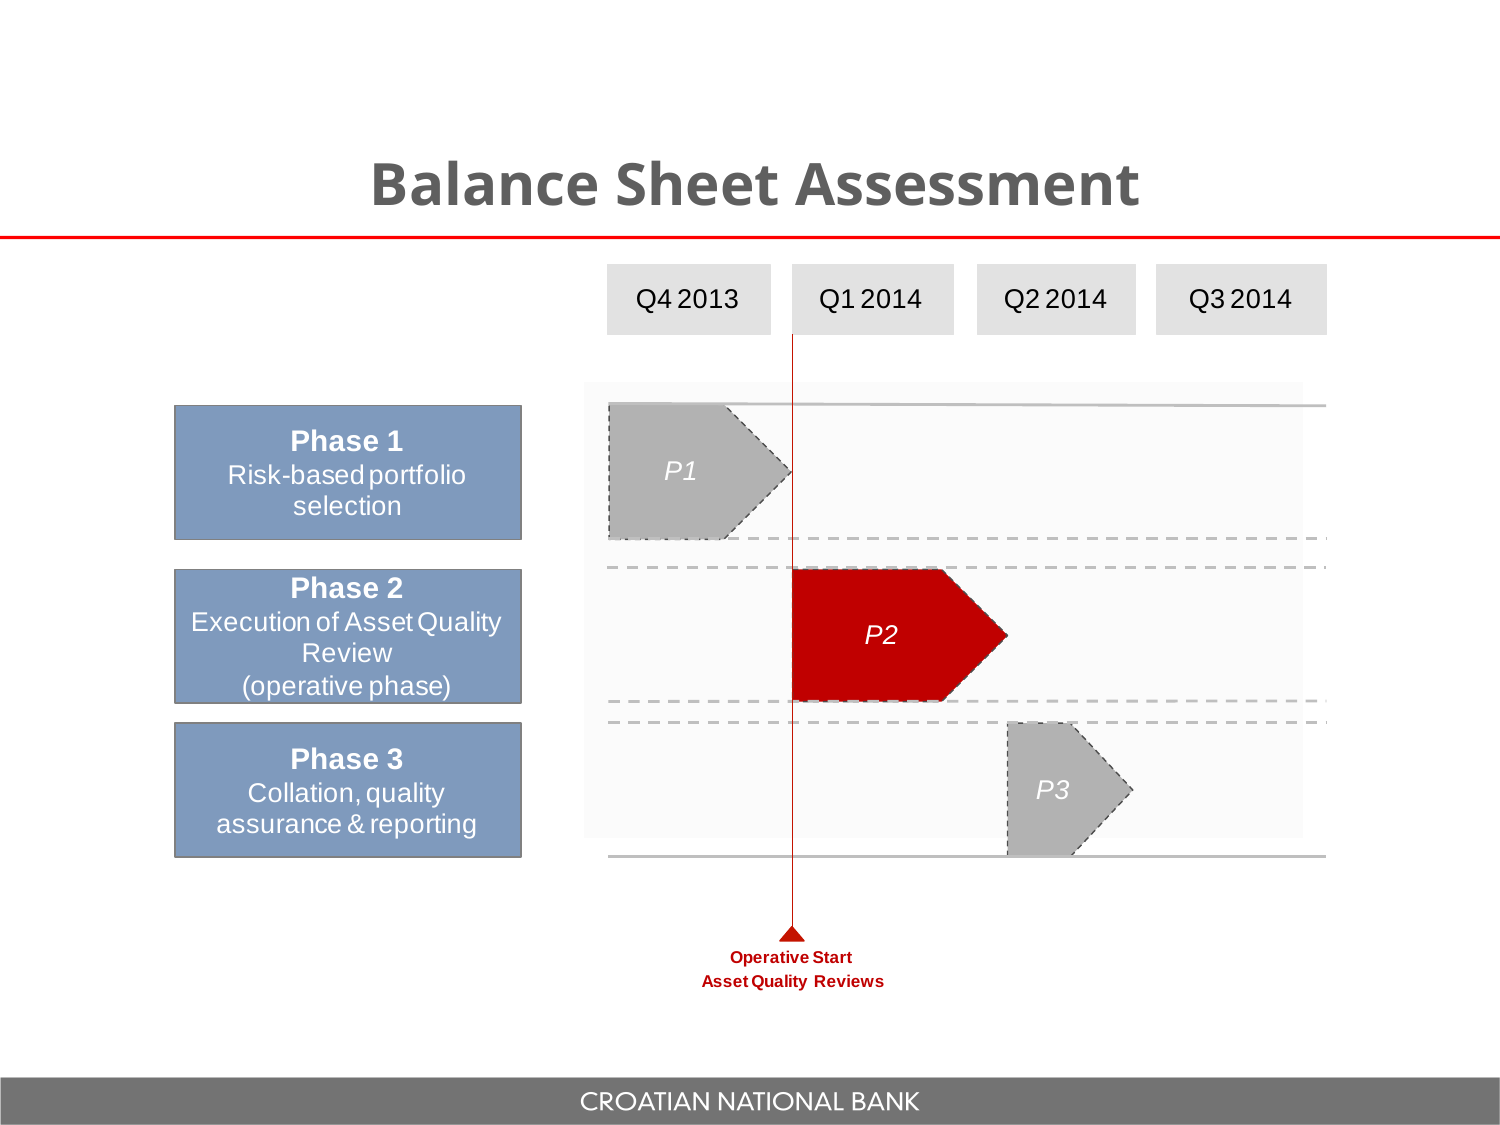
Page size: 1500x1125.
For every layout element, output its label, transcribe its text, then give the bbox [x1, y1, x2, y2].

title Balance Sheet Assessment [80, 62, 1431, 226]
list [172, 262, 1328, 1006]
picture [0, 1077, 1500, 1125]
